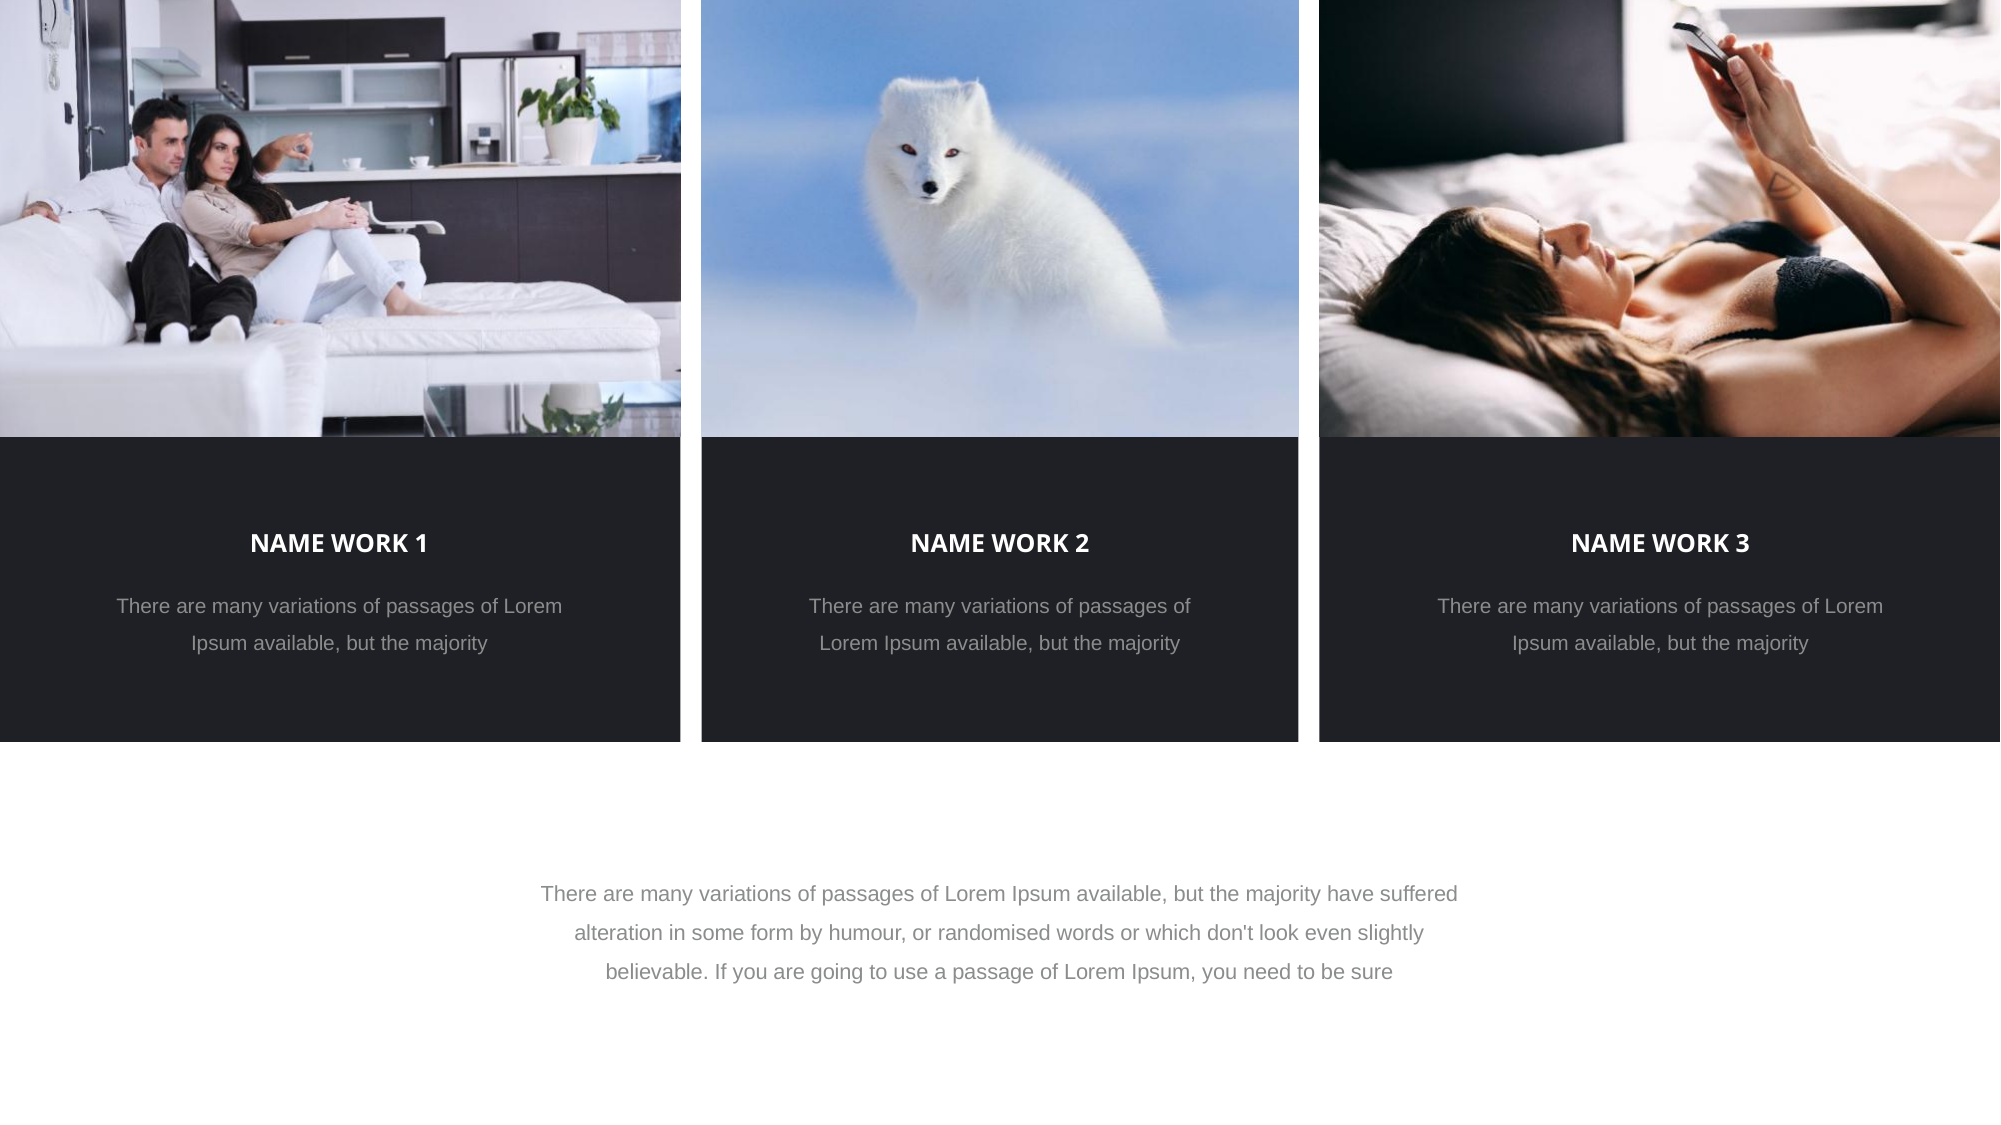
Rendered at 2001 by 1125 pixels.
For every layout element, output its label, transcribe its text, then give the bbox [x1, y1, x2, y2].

text_box [0, 443, 681, 742]
picture [701, 0, 1299, 437]
text_box Name work 3 [1564, 527, 1756, 564]
text_box [1319, 442, 2000, 742]
text_box There are many variations of passages of Lorem Ipsum available, but the majority [1431, 573, 1890, 661]
text_box There are many variations of passages of Lorem Ipsum available, but the majority [110, 573, 569, 661]
text_box [701, 442, 1299, 742]
text_box Name work 1 [243, 527, 435, 564]
text_box There are many variations of passages of Lorem Ipsum available, but the majority [803, 573, 1197, 661]
picture [0, 0, 681, 437]
text_box There are many variations of passages of Lorem Ipsum available, but the majority have suffered alteration in some form by humour, or randomised words or which don't look even slightly believable. If you are going to use a passage of Lorem Ipsum, you need to be sure [534, 860, 1466, 990]
picture [1318, 0, 2000, 437]
text_box Name work 2 [904, 527, 1096, 564]
